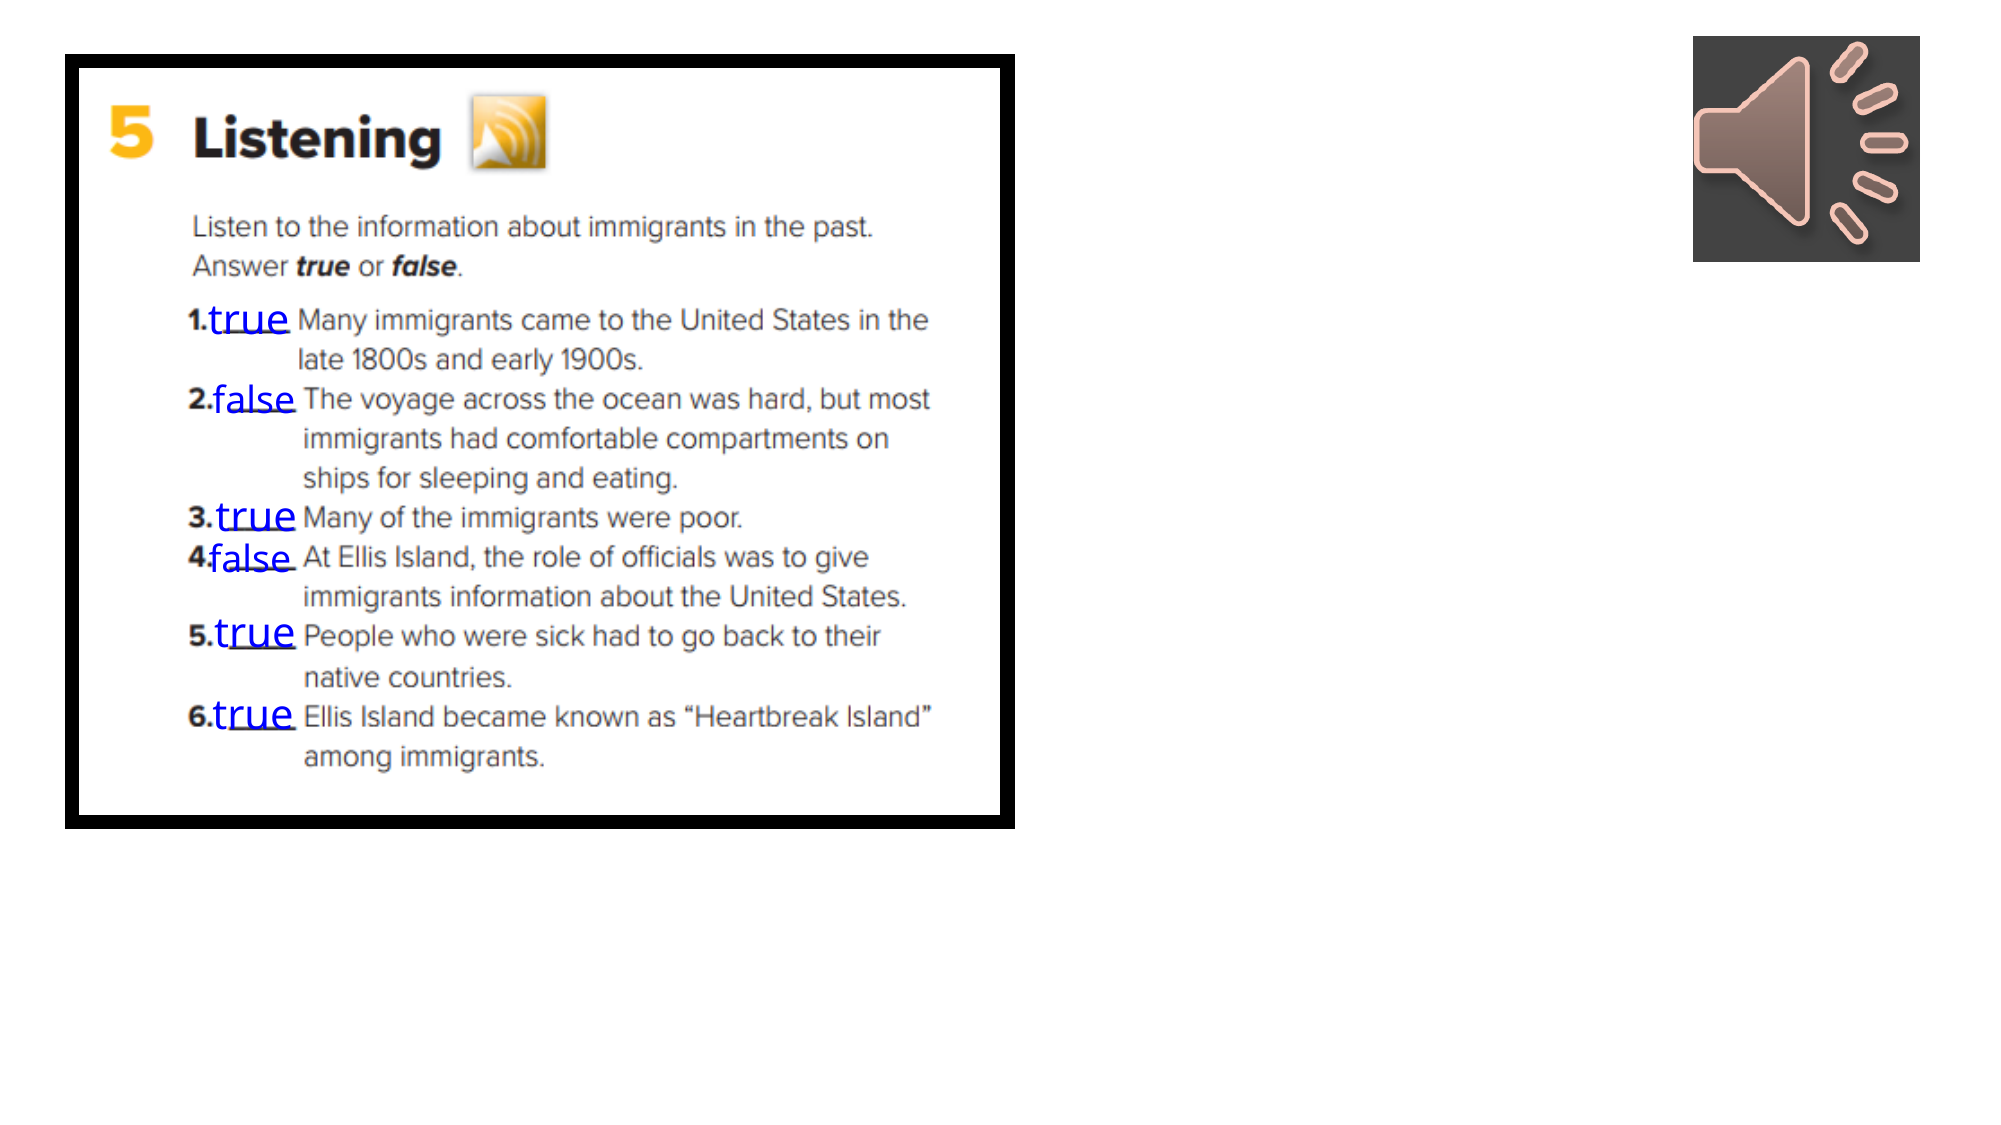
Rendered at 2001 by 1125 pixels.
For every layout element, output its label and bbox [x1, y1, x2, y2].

picture [79, 68, 1000, 815]
picture [1692, 34, 1921, 264]
